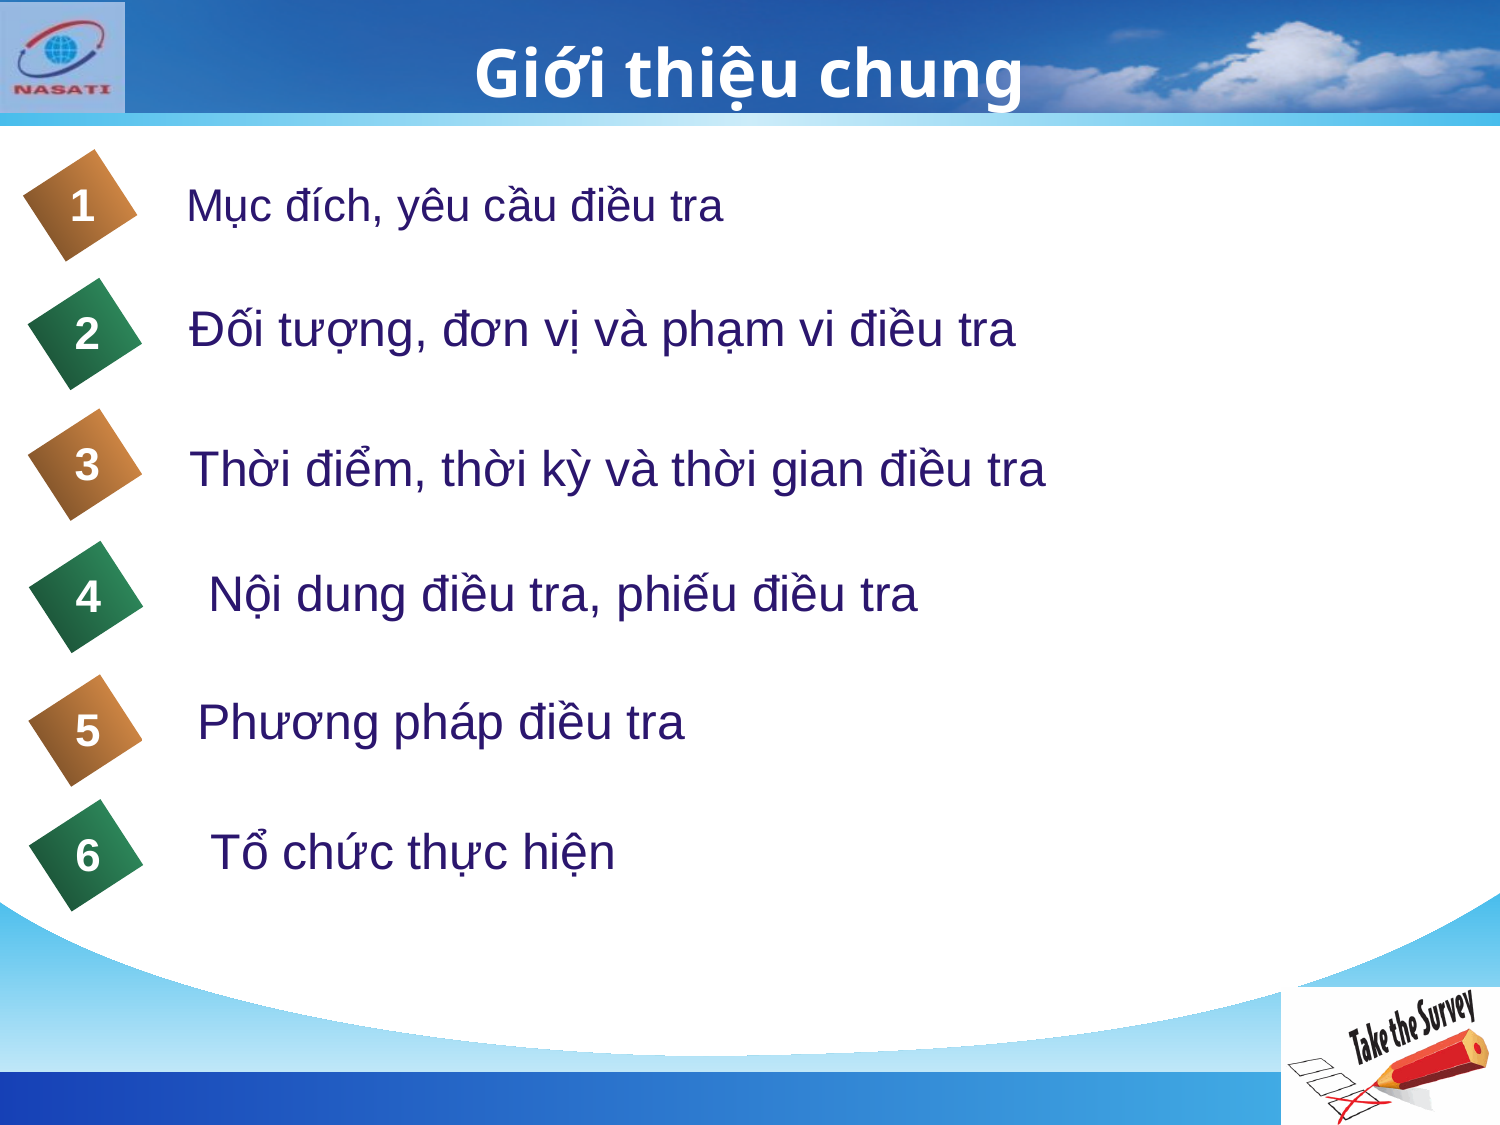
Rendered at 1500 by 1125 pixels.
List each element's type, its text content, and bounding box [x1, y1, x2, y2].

title Giới thiệu chung [75, 24, 1425, 118]
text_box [43, 553, 943, 637]
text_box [43, 812, 634, 895]
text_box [42, 681, 704, 770]
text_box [42, 425, 1063, 506]
picture [1281, 987, 1500, 1125]
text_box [37, 166, 743, 245]
picture [0, 0, 1500, 114]
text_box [42, 289, 1034, 374]
